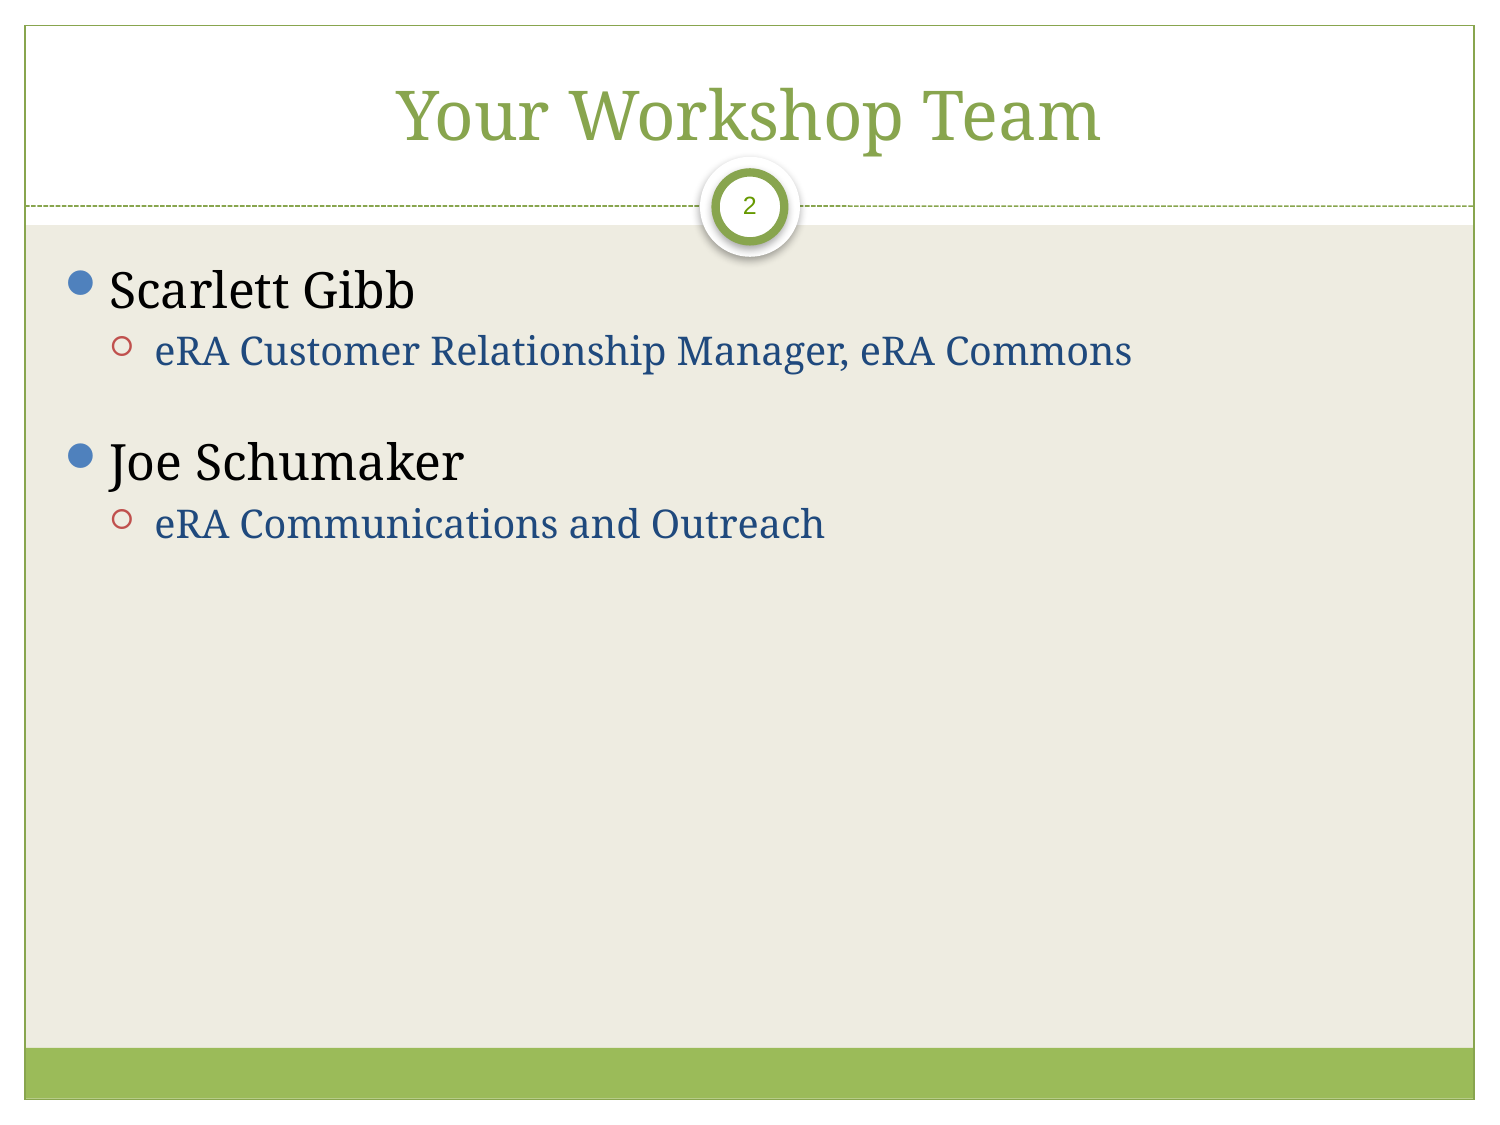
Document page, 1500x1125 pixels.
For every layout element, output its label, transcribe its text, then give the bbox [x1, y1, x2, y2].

list Scarlett Gibb eRA Customer Relationship Manager, eRA Commons Joe Schumaker eRA Communications and Outreach [49, 250, 1445, 1063]
title Your Workshop Team [49, 37, 1450, 162]
